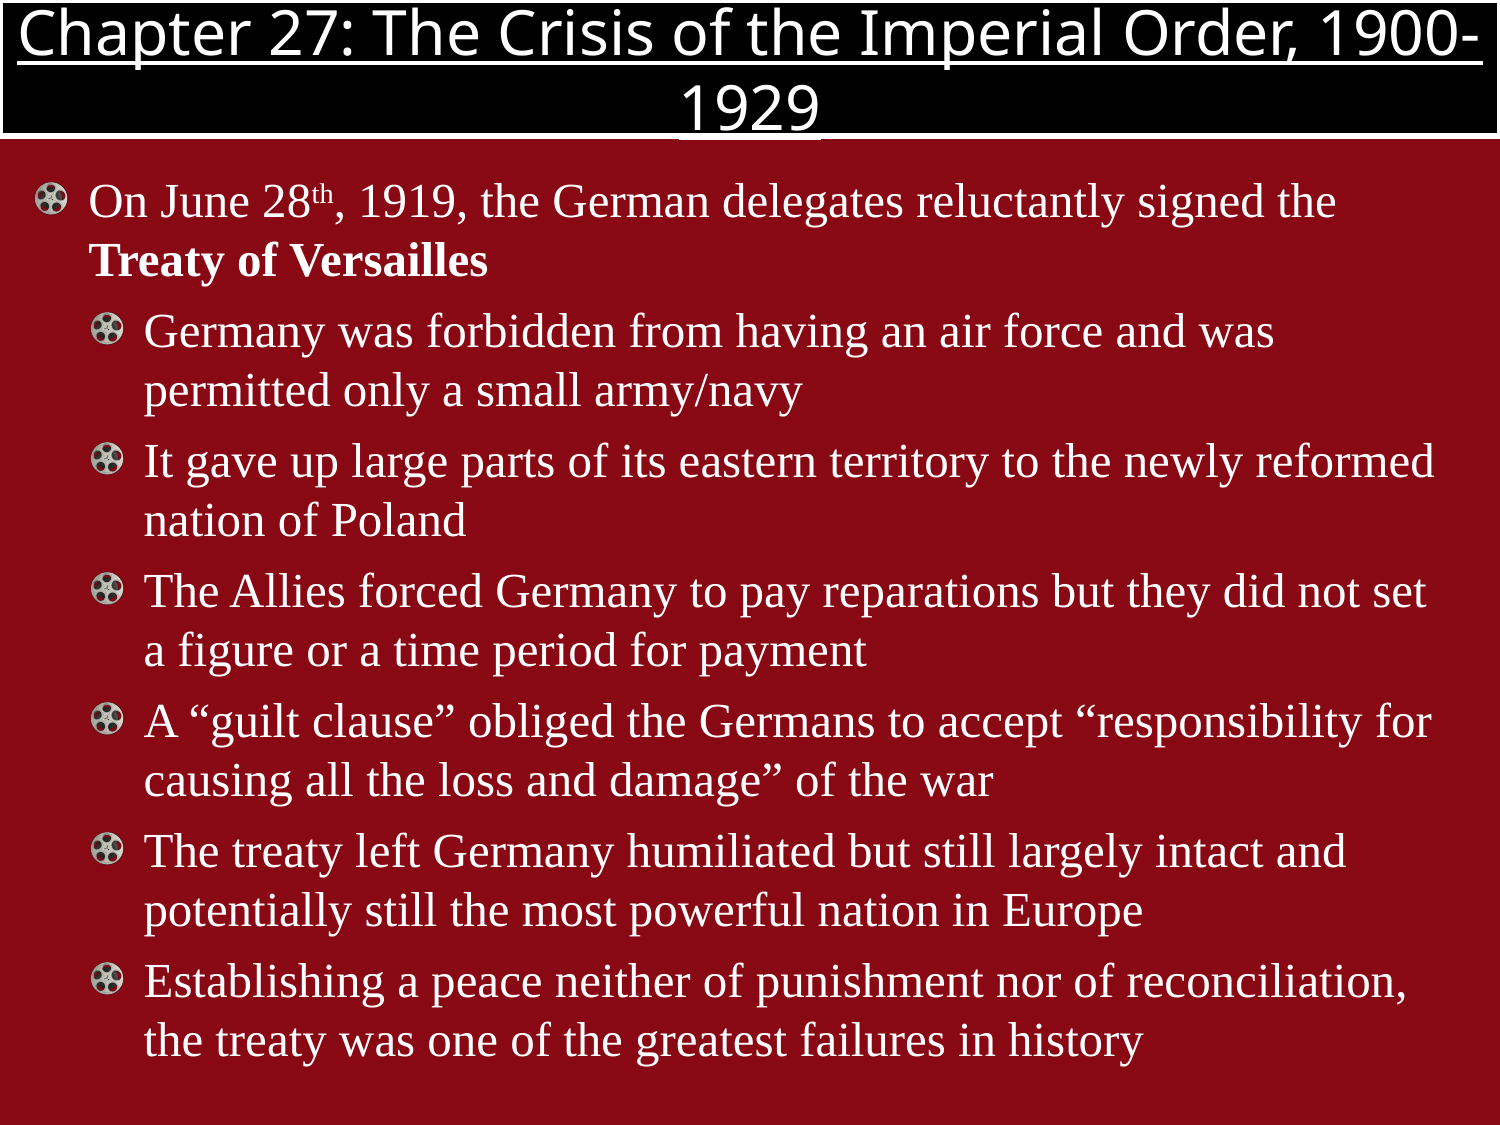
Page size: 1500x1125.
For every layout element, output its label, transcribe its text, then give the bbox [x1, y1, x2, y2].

picture [89, 570, 125, 606]
picture [89, 700, 125, 736]
picture [89, 440, 125, 476]
picture [89, 960, 125, 996]
list On June 28th, 1919, the German delegates reluctantly signed the Treaty of Versailles Germany was forbidden from having an air force and was permitted only a small army/navy It gave up large parts of its eastern territory to the newly reformed nation of Poland The Allies forced Germany to pay reparations but they did not set a figure or a time period for payment A “guilt clause” obliged the Germans to accept “responsibility for causing all the loss and damage” of the war The treaty left Germany humiliated but still largely intact and potentially still the most powerful nation in Europe Establishing a peace neither of punishment nor of reconciliation, the treaty was one of the greatest failures in history [18, 161, 1477, 1076]
picture [33, 180, 69, 216]
title Chapter 27: The Crisis of the Imperial Order, 1900-1929 [0, 0, 1500, 139]
picture [89, 830, 125, 866]
picture [89, 310, 125, 346]
